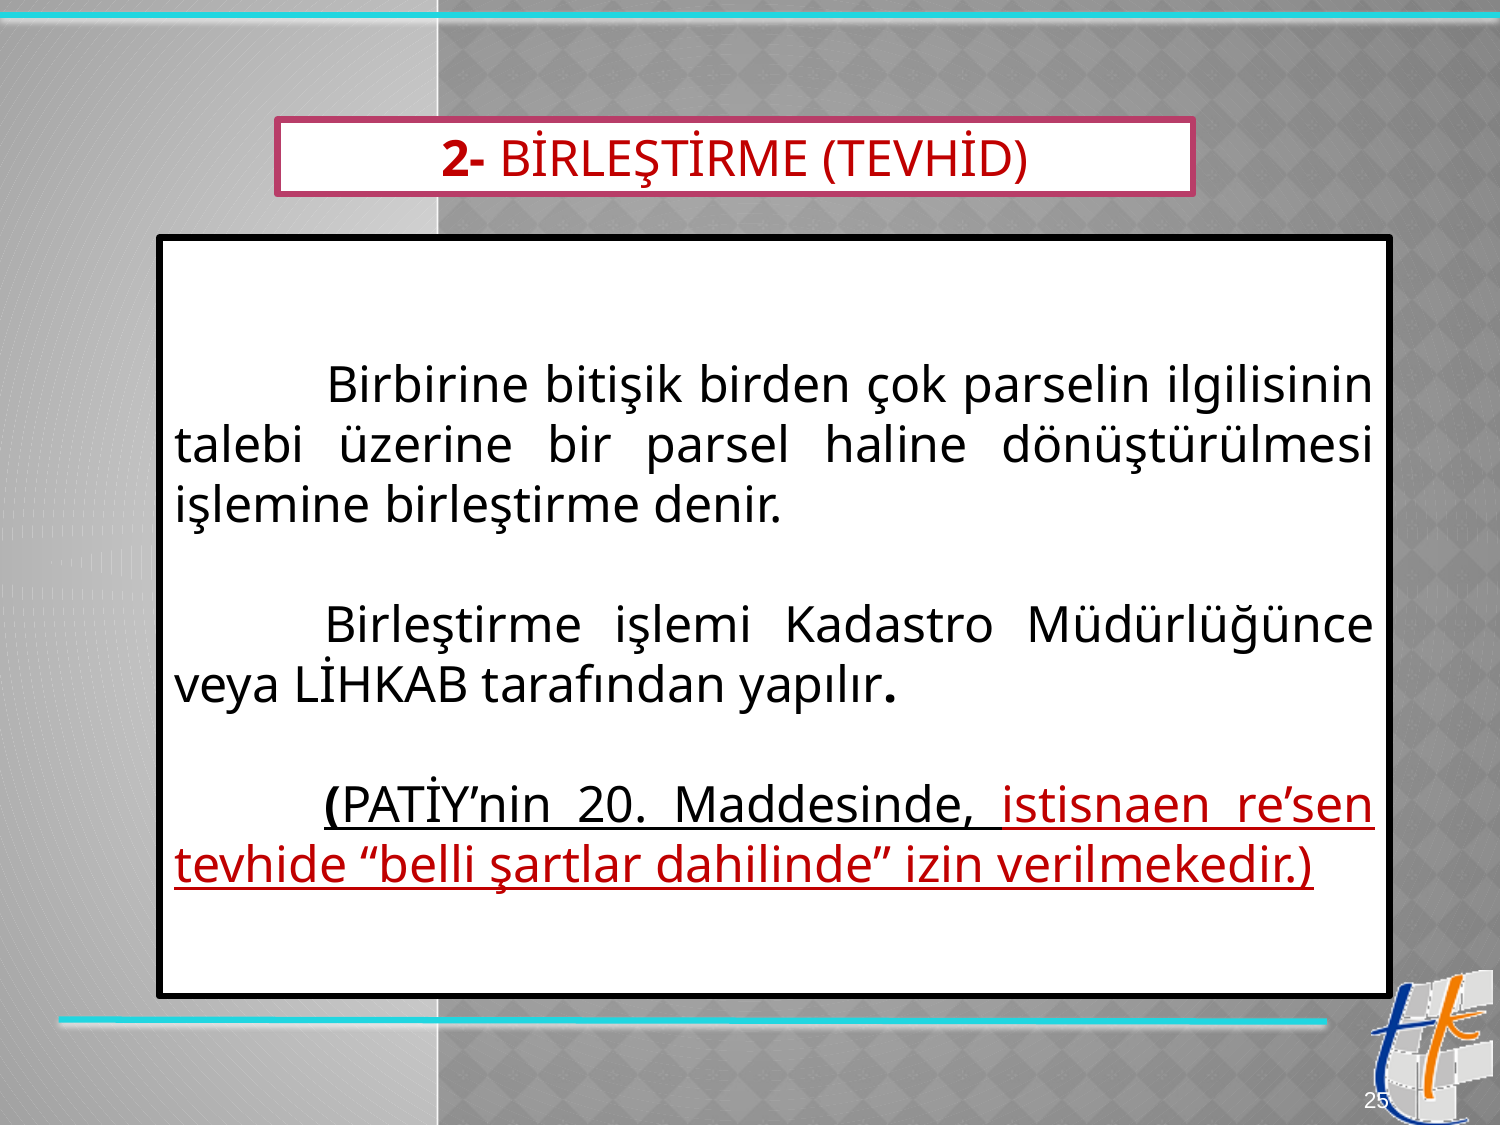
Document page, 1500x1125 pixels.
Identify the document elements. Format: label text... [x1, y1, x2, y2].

text_box 2- BİRLEŞTİRME (TEVHİD) [274, 116, 1196, 197]
picture [1371, 970, 1493, 1125]
slide_number 25 [1292, 1075, 1390, 1113]
text_box Birbirine bitişik birden çok parselin ilgilisinin talebi üzerine bir parsel haline dönüştürülmesi işlemine birleştirme denir. Birleştirme işlemi Kadastro Müdürlüğünce veya LİHKAB tarafından yapılır. (PATİY’nin 20. Maddesinde, istisnaen re’sen tevhide “belli şartlar dahilinde” izin verilmekedir.) [156, 234, 1393, 999]
